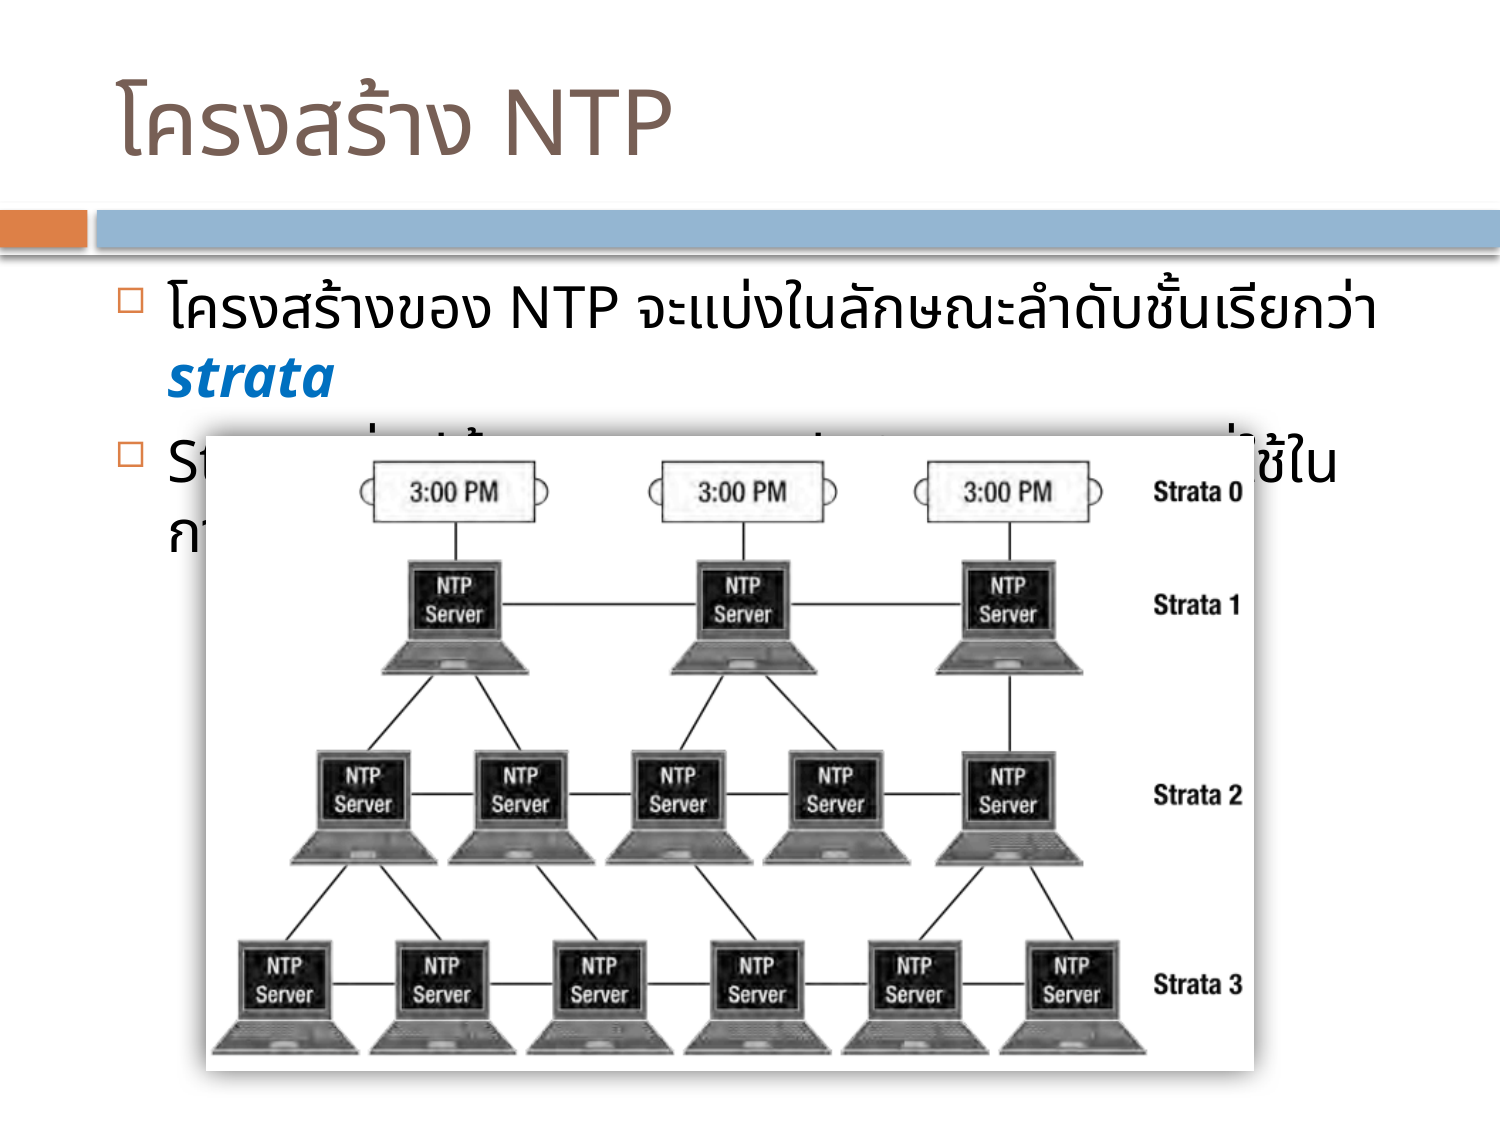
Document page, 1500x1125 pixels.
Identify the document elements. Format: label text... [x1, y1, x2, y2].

list โครงสร้างของ NTP จะแบ่งในลักษณะลำดับชั้นเรียกว่า strata Strata ที่อยู่ชั้นบนสุดคือแหล่งกำเนิดของเวลาที่ใช้ในการ synchronize [100, 262, 1438, 1000]
picture [206, 435, 1254, 1071]
title โครงสร้าง NTP [100, 37, 1438, 200]
